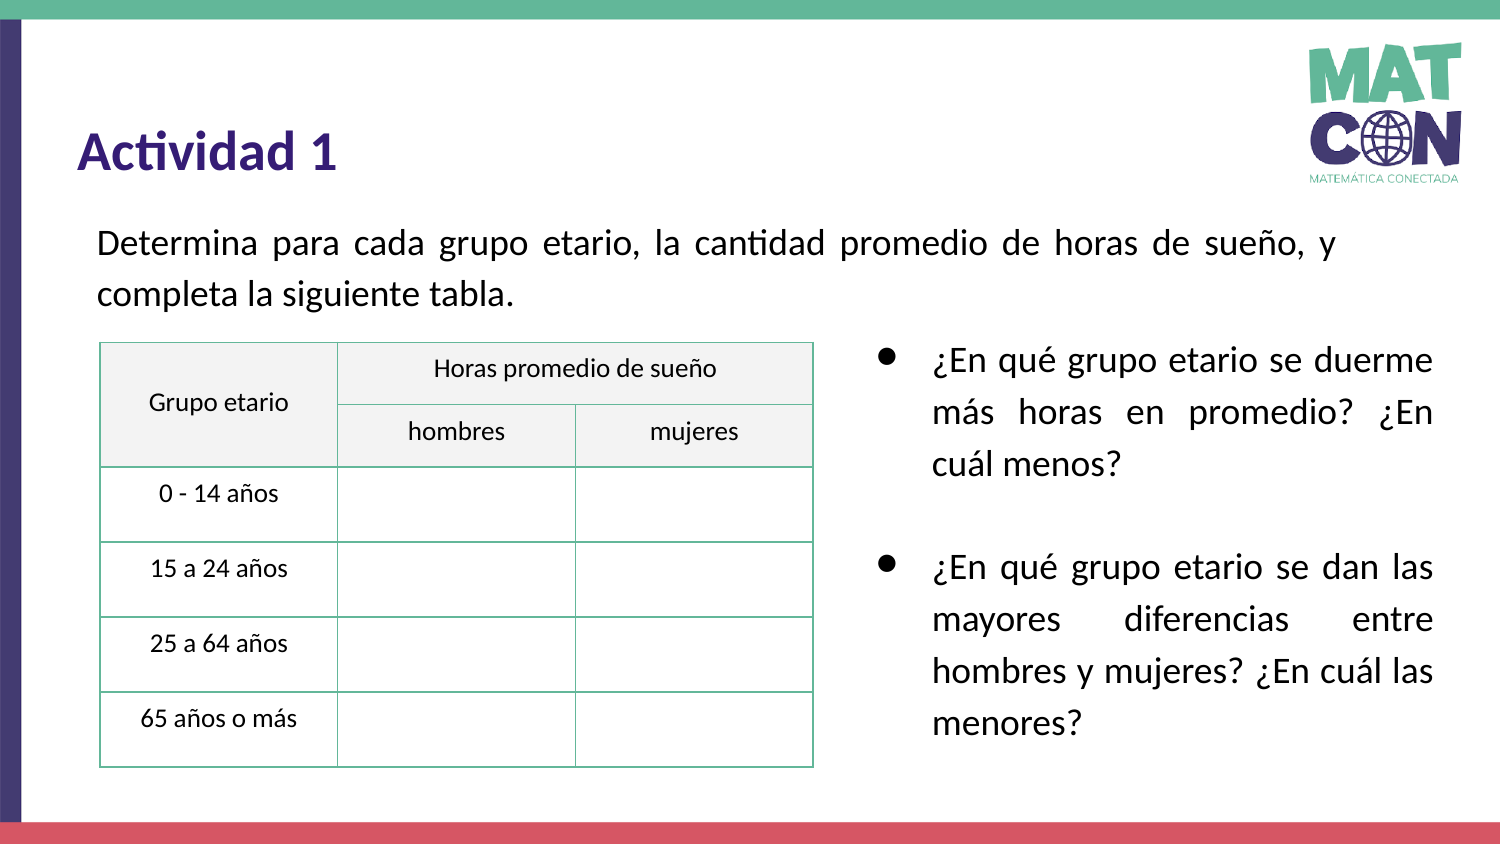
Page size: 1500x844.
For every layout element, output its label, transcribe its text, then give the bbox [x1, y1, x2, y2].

table_cell [576, 543, 812, 616]
table_cell 0 - 14 años [101, 468, 337, 541]
text_box Actividad 1 [66, 102, 1413, 193]
table_cell 15 a 24 años [101, 543, 337, 616]
table_cell [576, 618, 812, 691]
table_cell [576, 468, 812, 541]
table_cell 65 años o más [101, 693, 337, 766]
table_header Grupo etario [101, 343, 337, 466]
table_cell [338, 693, 575, 766]
table_cell mujeres [576, 405, 812, 466]
table_cell 25 a 64 años [101, 618, 337, 691]
table_cell [338, 543, 575, 616]
table_cell hombres [338, 405, 575, 466]
text_box Determina para cada grupo etario, la cantidad promedio de horas de sueño, y completa la siguiente tabla. [85, 199, 1349, 326]
table_cell [576, 693, 812, 766]
text_box ¿En qué grupo etario se duerme más horas en promedio? ¿En cuál menos? ¿En qué grupo etario se dan las mayores diferencias entre hombres y mujeres? ¿En cuál las menores? [845, 317, 1446, 754]
table_cell [338, 618, 575, 691]
table_header Horas promedio de sueño [338, 343, 812, 404]
picture [0, 0, 1500, 844]
table_cell [338, 468, 575, 541]
